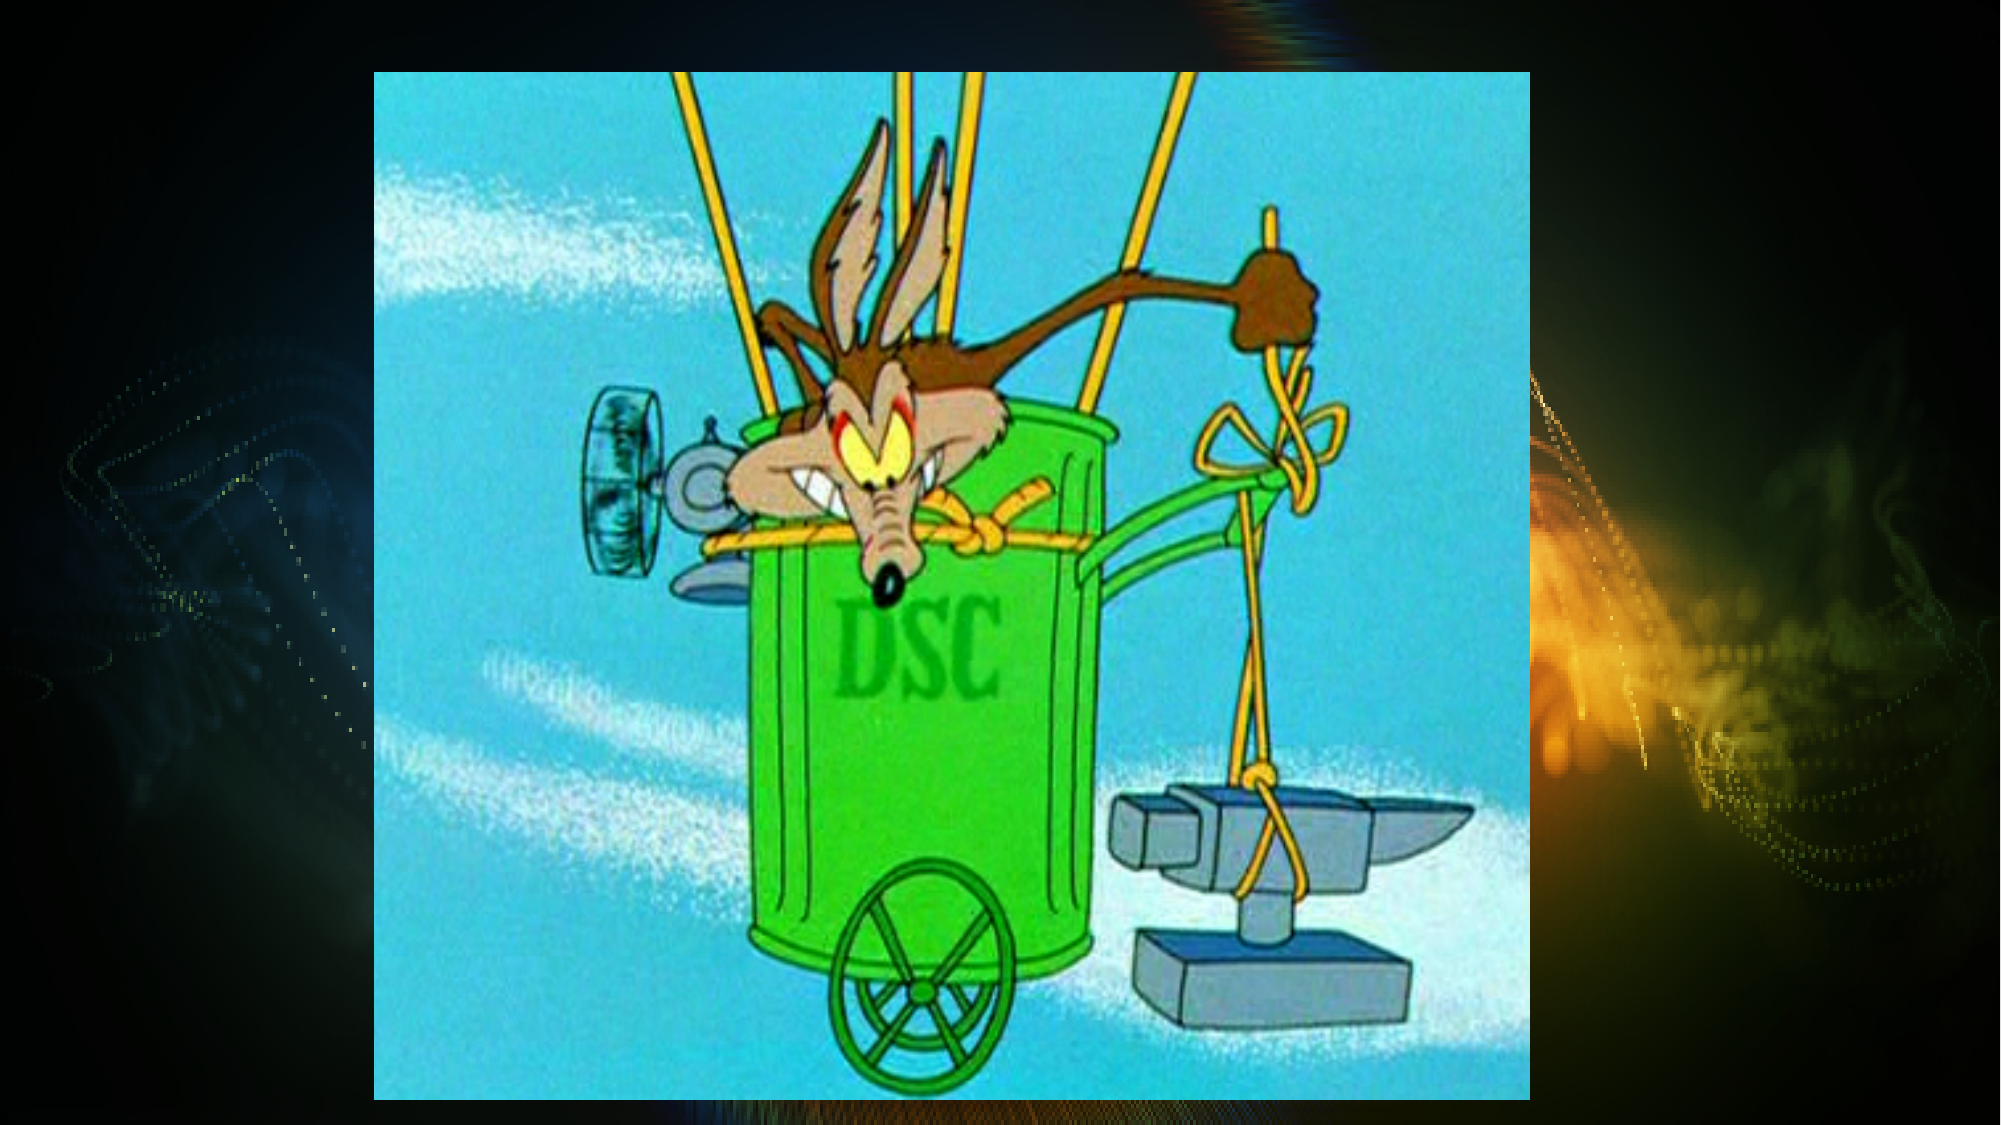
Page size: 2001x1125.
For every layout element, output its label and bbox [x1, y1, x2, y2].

list [374, 72, 1530, 1100]
picture [0, 0, 2001, 1125]
